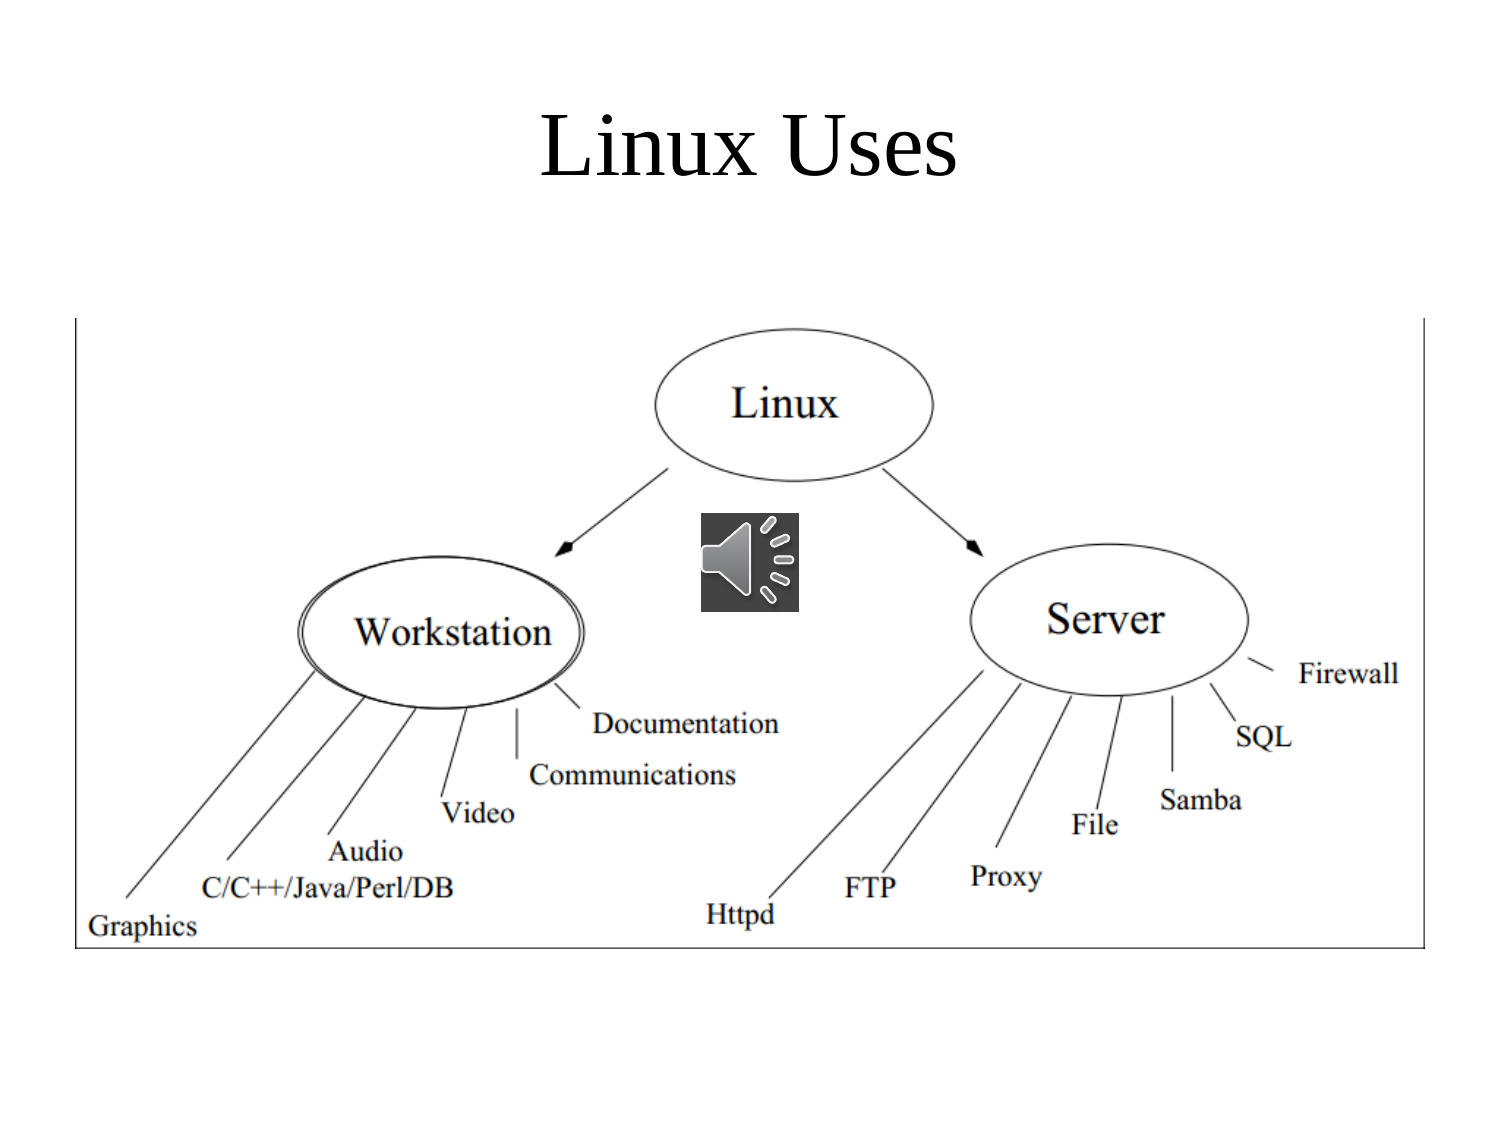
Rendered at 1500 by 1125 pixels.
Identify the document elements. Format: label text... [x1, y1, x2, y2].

title Linux Uses [75, 45, 1425, 233]
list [74, 318, 1426, 949]
picture [699, 512, 801, 613]
